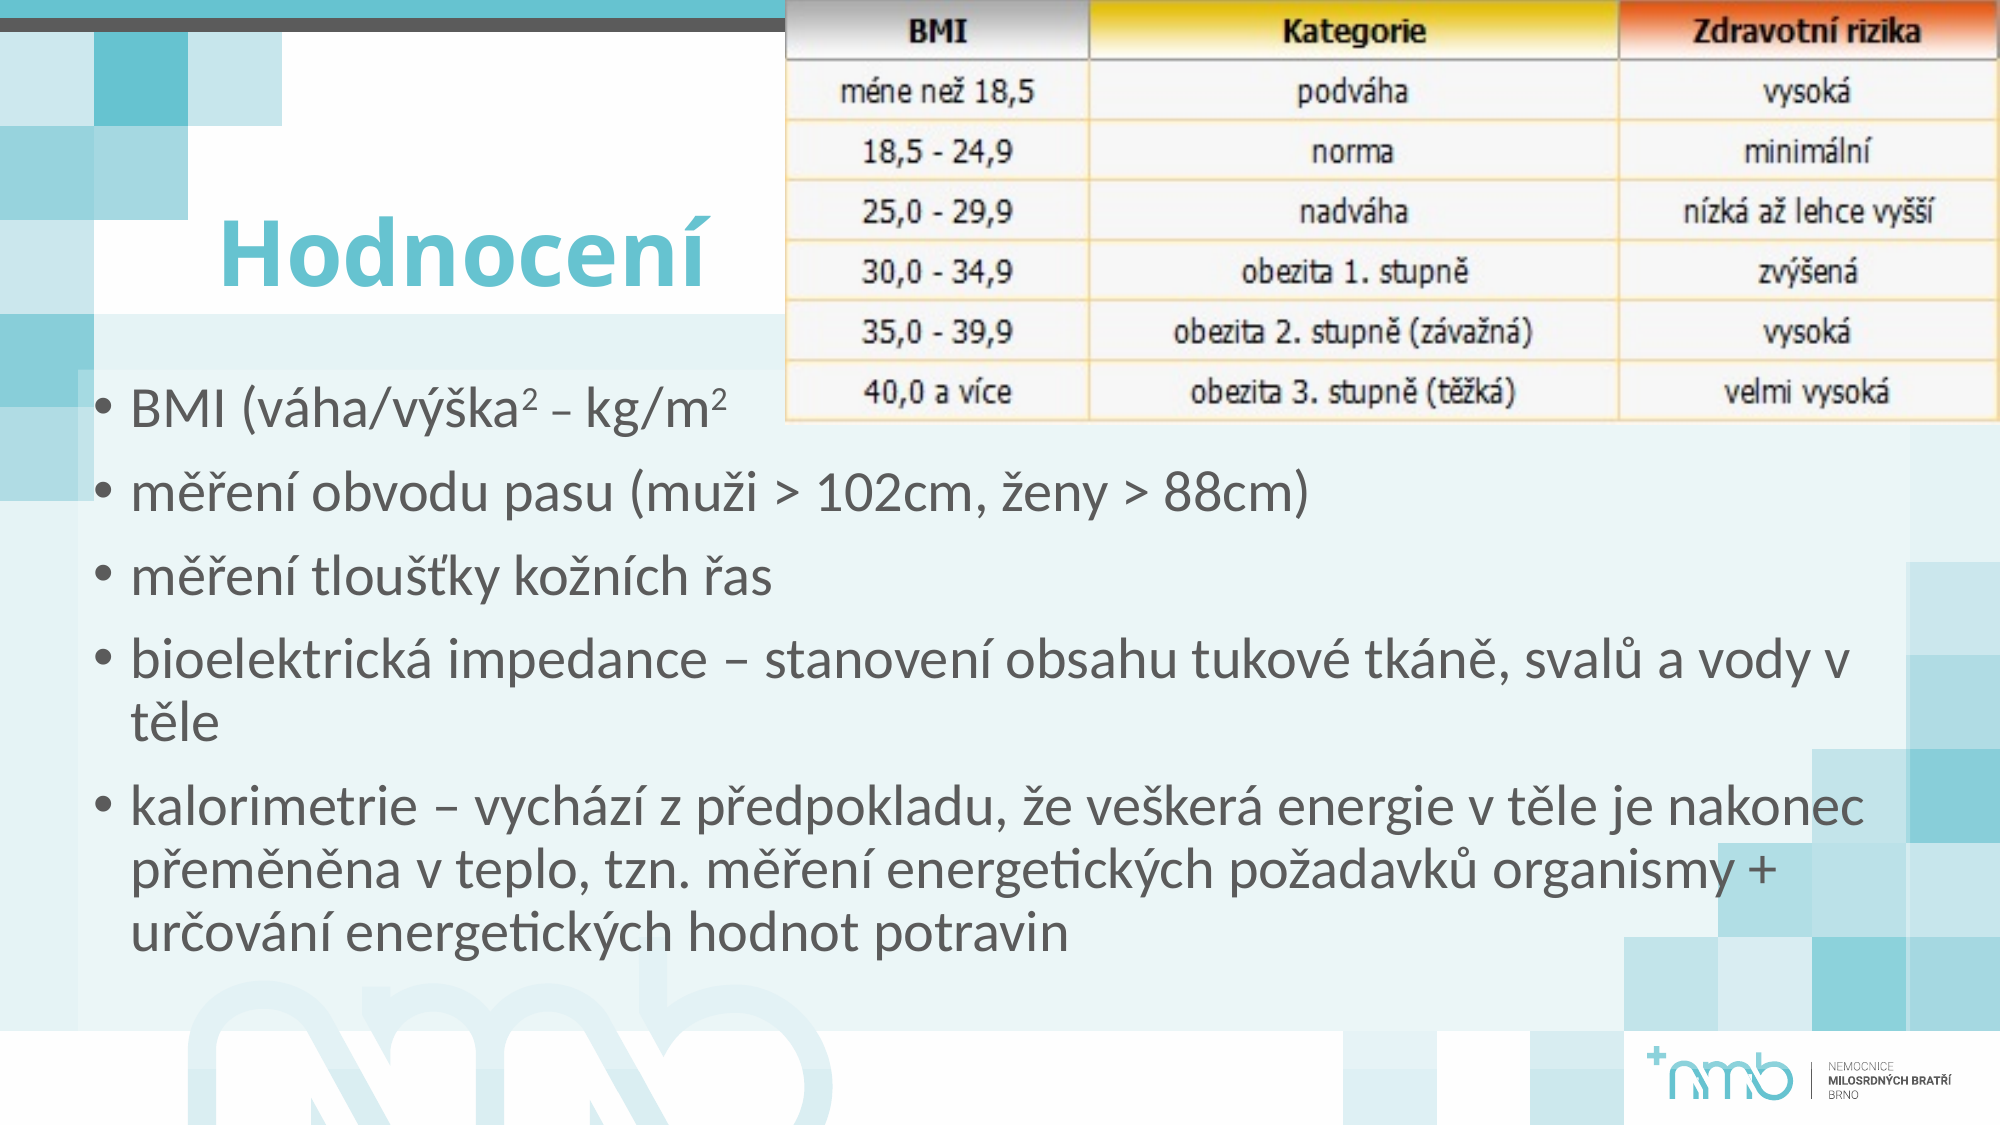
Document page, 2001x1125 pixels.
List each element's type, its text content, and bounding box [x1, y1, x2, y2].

picture [785, 0, 2000, 425]
title Hodnocení [201, 136, 785, 314]
list BMI (váha/výška2 – kg/m2 měření obvodu pasu (muži > 102cm, ženy > 88cm) měření tloušťky kožních řas bioelektrická impedance – stanovení obsahu tukové tkáně, svalů a vody v těle kalorimetrie – vychází z předpokladu, že veškerá energie v těle je nakonec přeměněna v teplo, tzn. měření energetických požadavků organismy + určování energetických hodnot potravin [78, 369, 1911, 1069]
